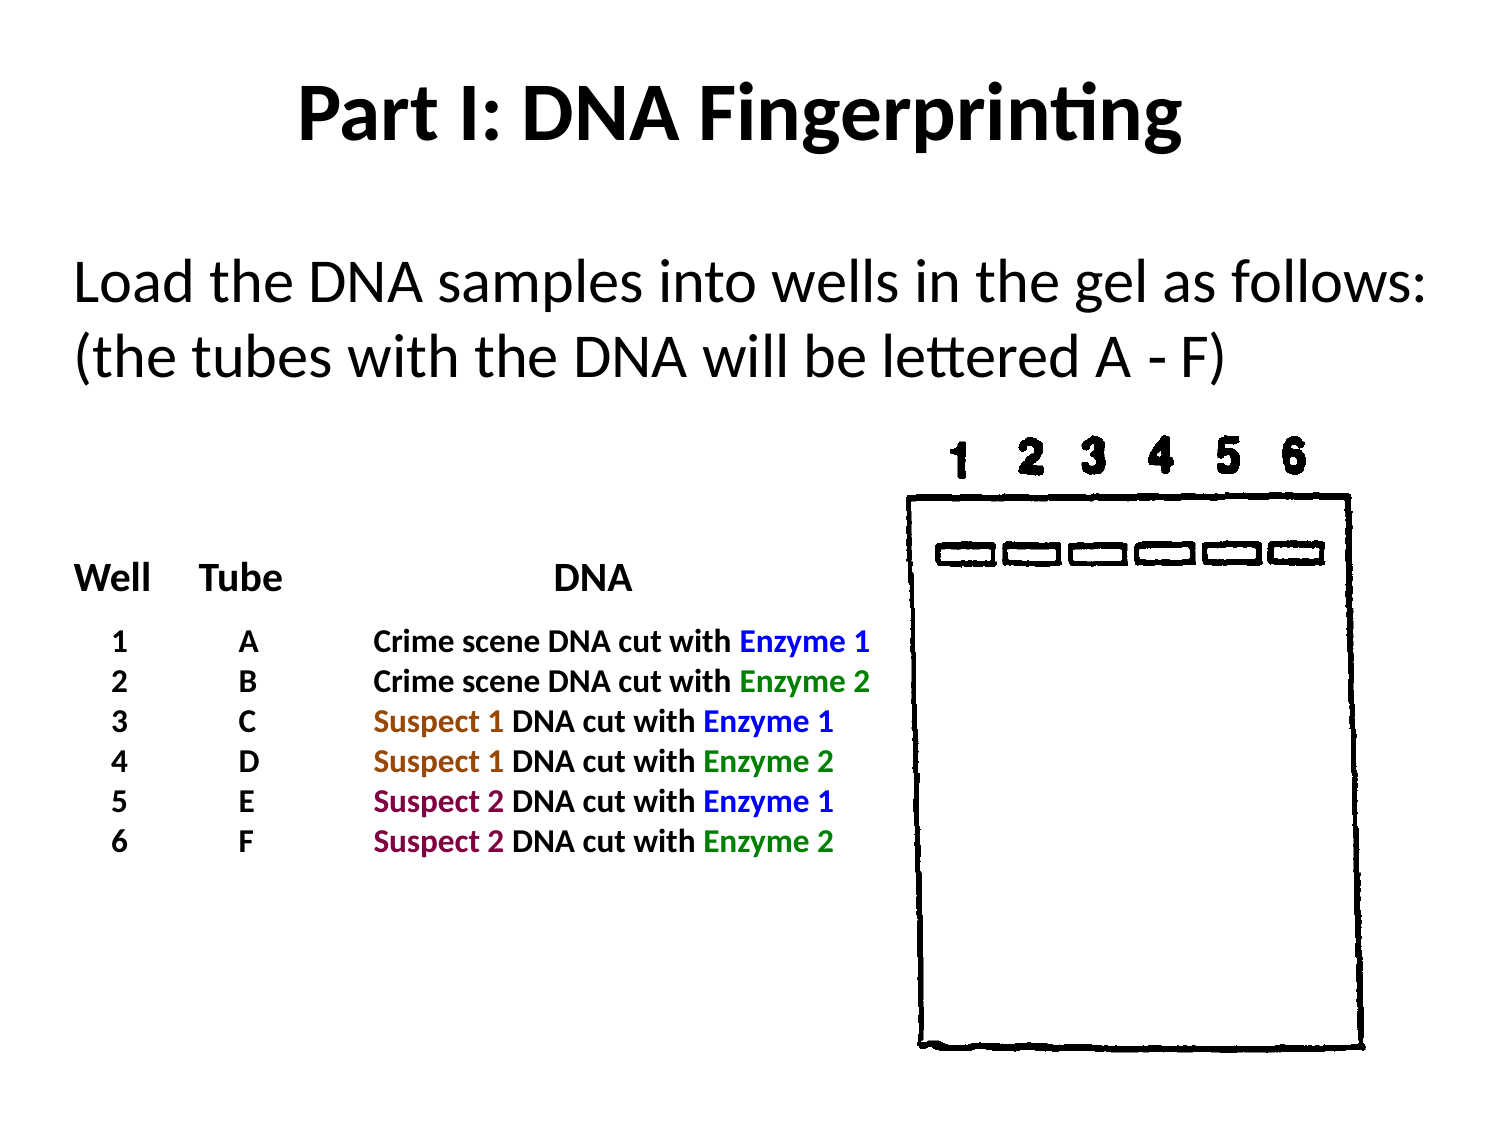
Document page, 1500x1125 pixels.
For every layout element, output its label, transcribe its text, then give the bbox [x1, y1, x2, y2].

picture [855, 406, 1388, 1101]
text_box Load the DNA samples into wells in the gel as follows: (the tubes with the DNA will be lettered A ‑ F) Well Tube DNA 1 A Crime scene DNA cut with Enzyme 1 2 B Crime scene DNA cut with Enzyme 2 3 C Suspect 1 DNA cut with Enzyme 1 4 D Suspect 1 DNA cut with Enzyme 2 5 E Suspect 2 DNA cut with Enzyme 1 6 F Suspect 2 DNA cut with Enzyme 2 [58, 232, 1446, 947]
text_box Part I: DNA Fingerprinting [37, 50, 1463, 165]
